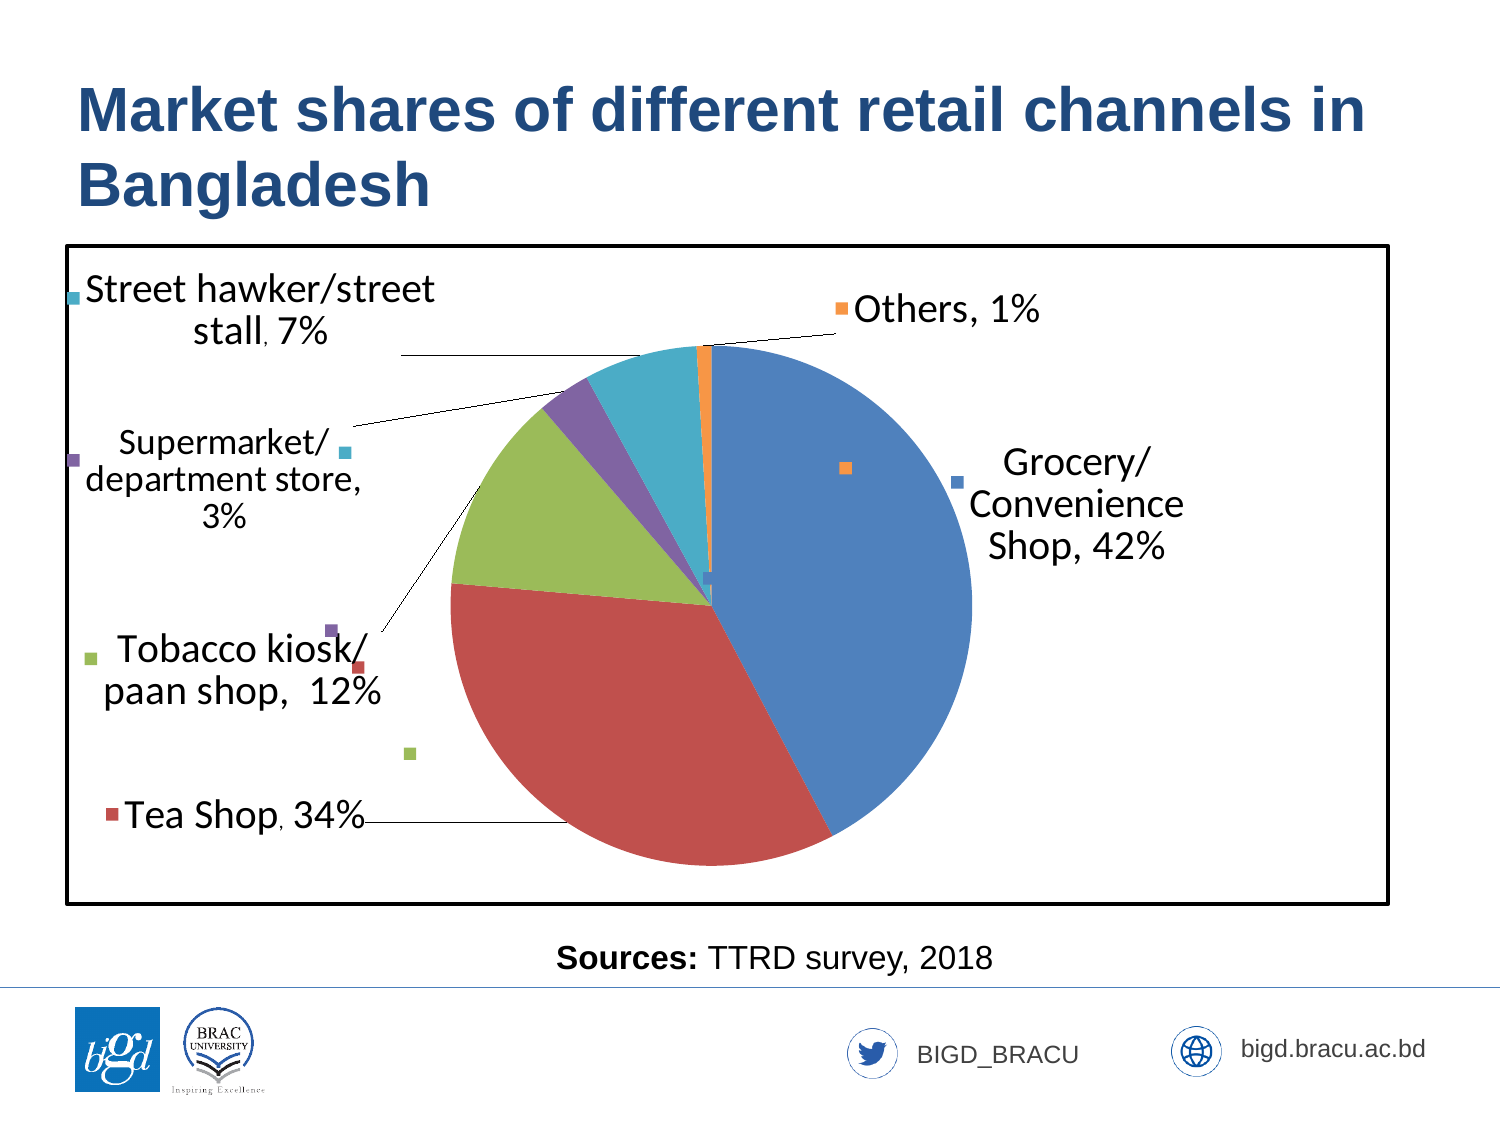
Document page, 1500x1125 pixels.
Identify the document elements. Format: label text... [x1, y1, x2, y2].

title Market shares of different retail channels in Bangladesh [62, 49, 1438, 238]
text_box Sources: TTRD survey, 2018 [137, 912, 1413, 1000]
picture [1171, 1026, 1222, 1077]
picture [75, 1007, 267, 1096]
picture [847, 1028, 898, 1079]
chart [64, 243, 1391, 907]
